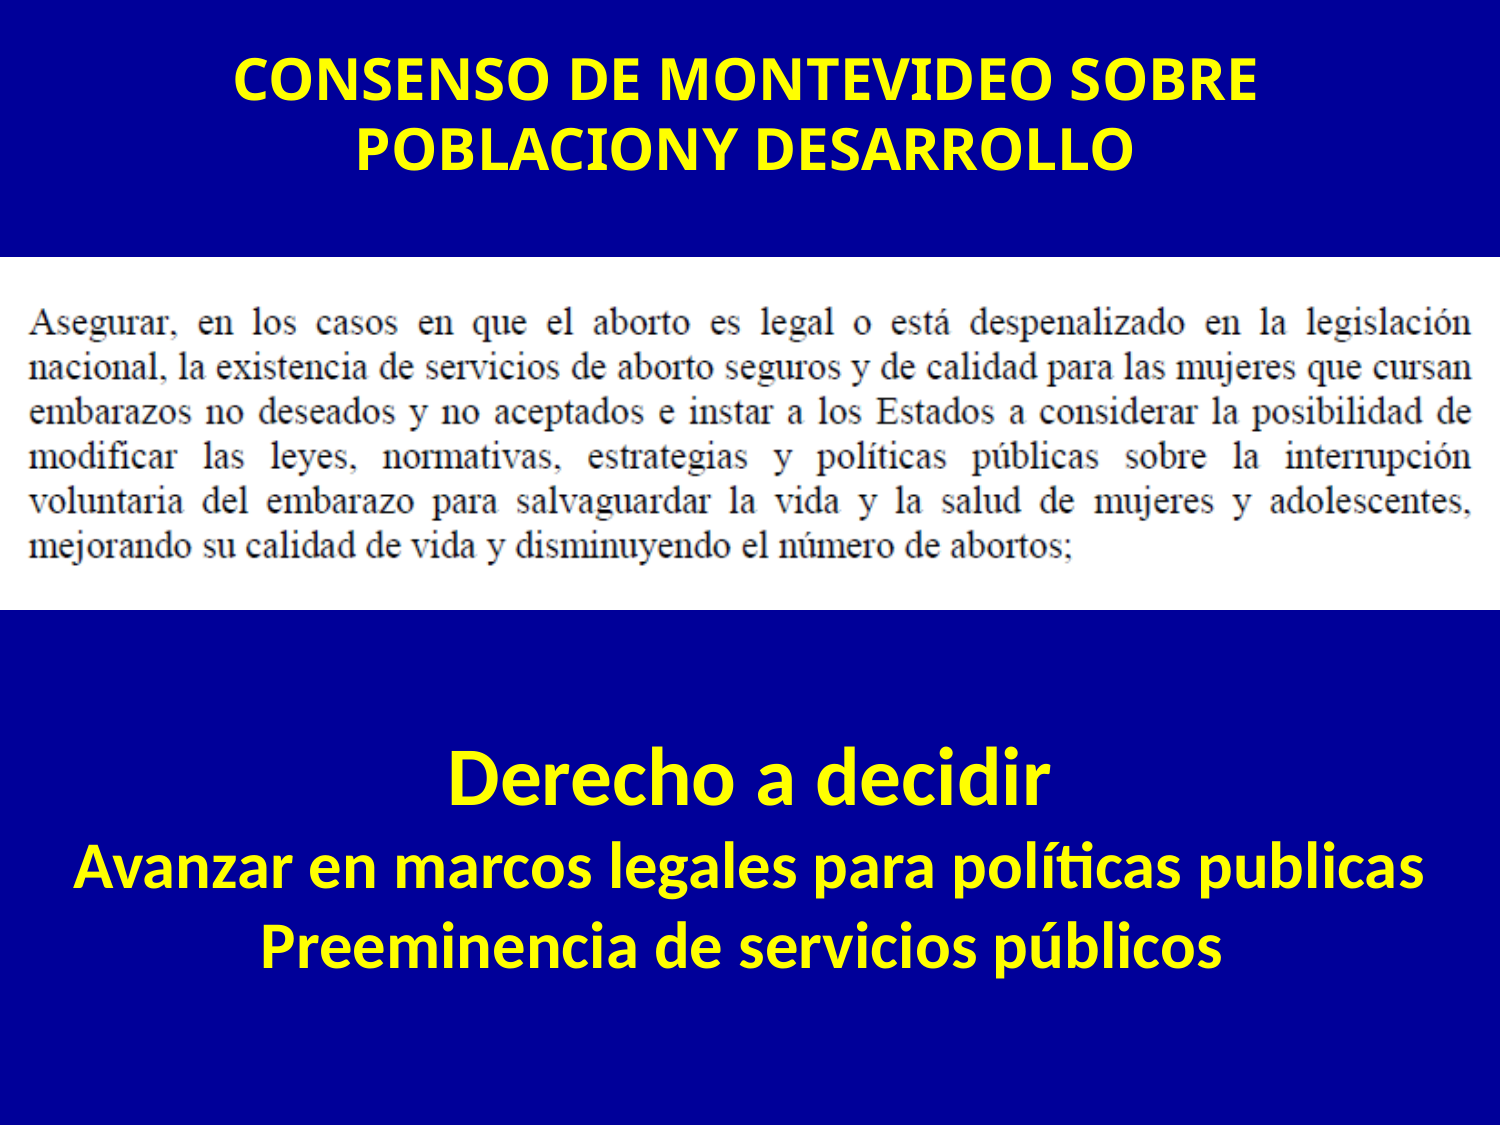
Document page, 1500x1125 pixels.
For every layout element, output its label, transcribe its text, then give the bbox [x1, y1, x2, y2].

text_box Derecho a decidir Avanzar en marcos legales para políticas publicas Preeminencia de servicios públicos [0, 714, 1500, 990]
picture [0, 257, 1500, 610]
title CONSENSO DE MONTEVIDEO SOBRE POBLACIONY DESARROLLO [70, 0, 1421, 226]
